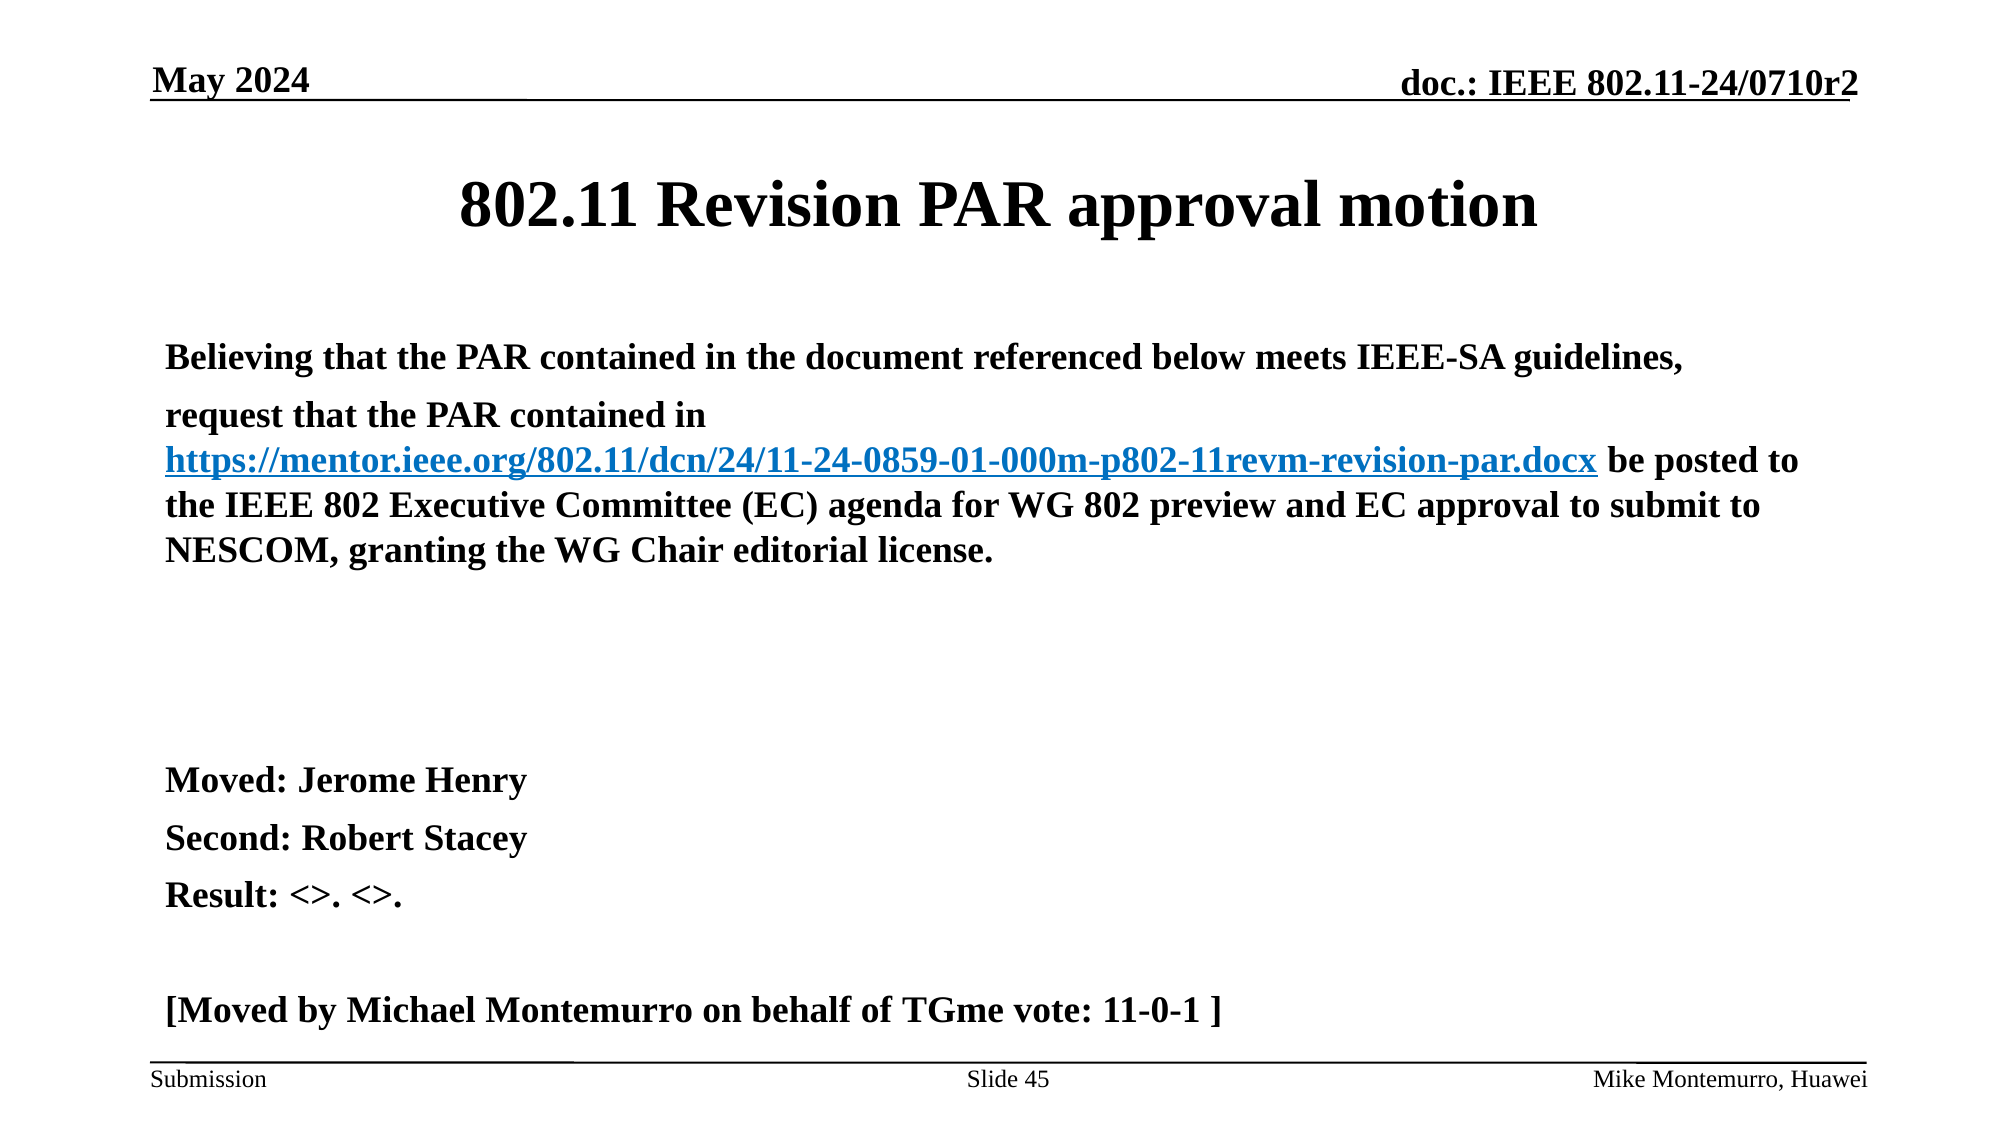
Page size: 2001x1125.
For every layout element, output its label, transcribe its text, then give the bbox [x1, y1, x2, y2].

slide_number Slide 45 [950, 1061, 1067, 1123]
footer Mike Montemurro, Huawei [1171, 1061, 1869, 1093]
title 802.11 Revision PAR approval motion [149, 112, 1850, 288]
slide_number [152, 54, 312, 101]
list Believing that the PAR contained in the document referenced below meets IEEE-SA guidelines, request that the PAR contained in https://mentor.ieee.org/802.11/dcn/24/11-24-0859-01-000m-p802-11revm-revision-par.docx be posted to the IEEE 802 Executive Committee (EC) agenda for WG 802 preview and EC approval to submit to NESCOM, granting the WG Chair editorial license. Moved: Jerome Henry Second: Robert Stacey Result: <>. <>. [Moved by Michael Montemurro on behalf of TGme vote: 11-0-1 ] [149, 324, 1850, 1000]
